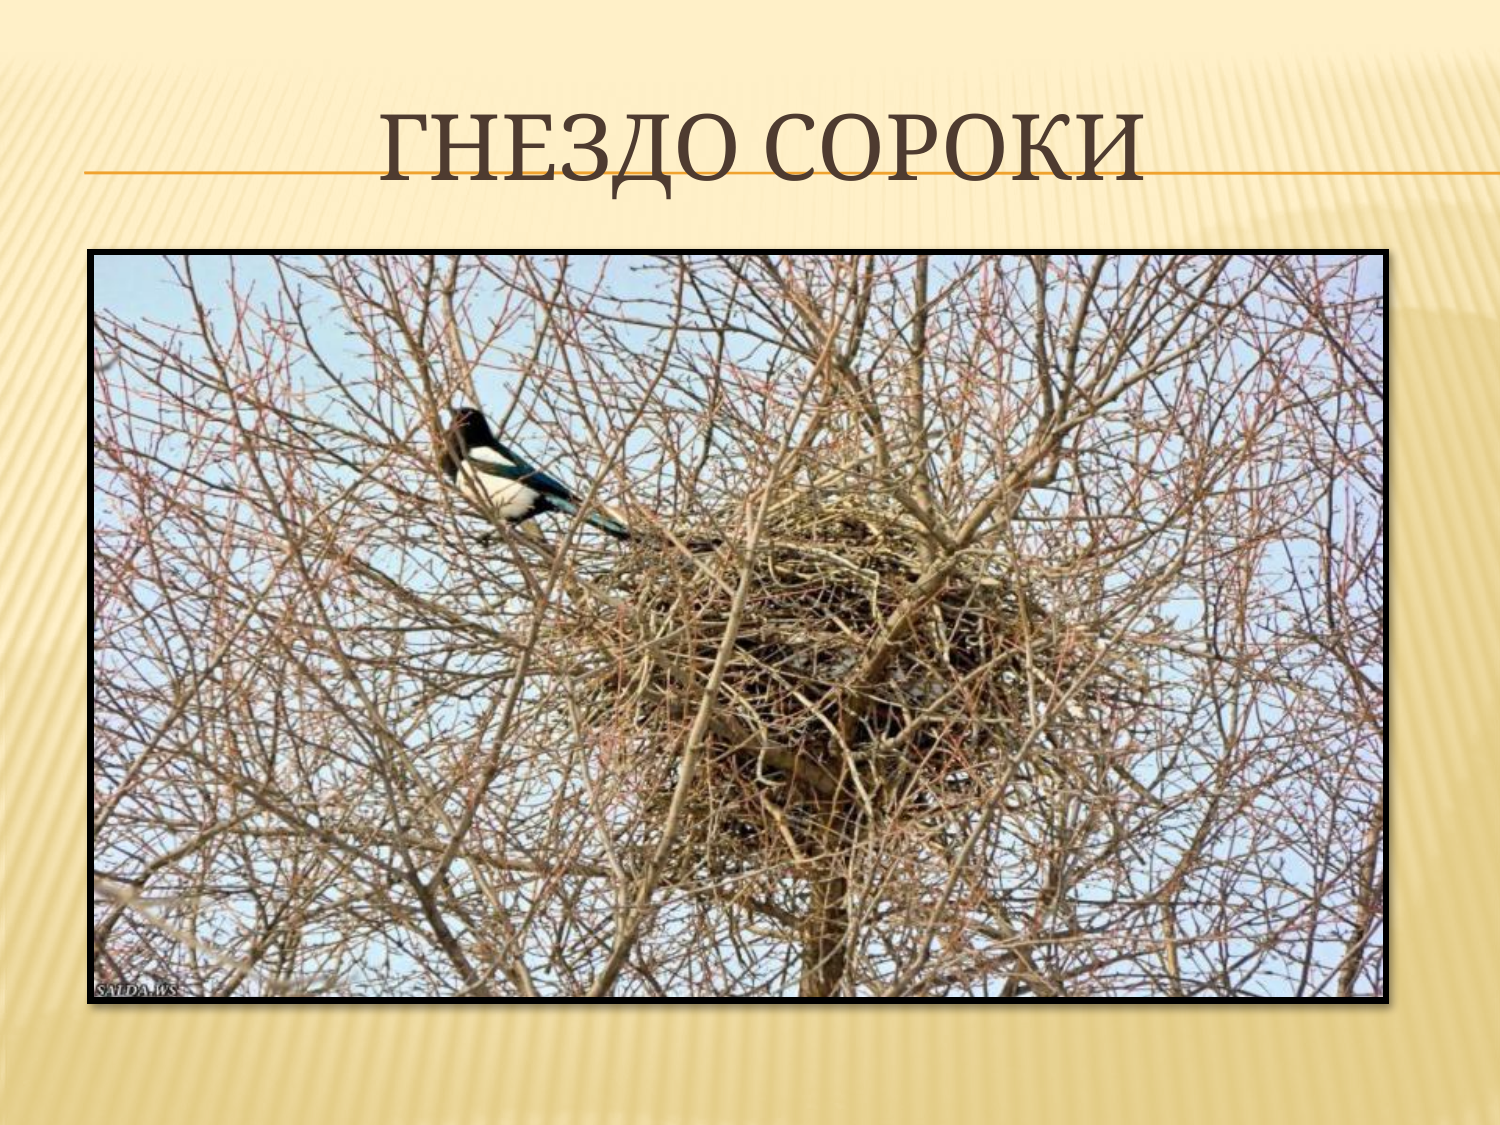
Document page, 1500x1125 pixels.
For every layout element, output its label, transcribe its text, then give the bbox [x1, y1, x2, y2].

title ГНЕЗДО СОРОКИ [50, 75, 1475, 213]
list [93, 254, 1383, 998]
